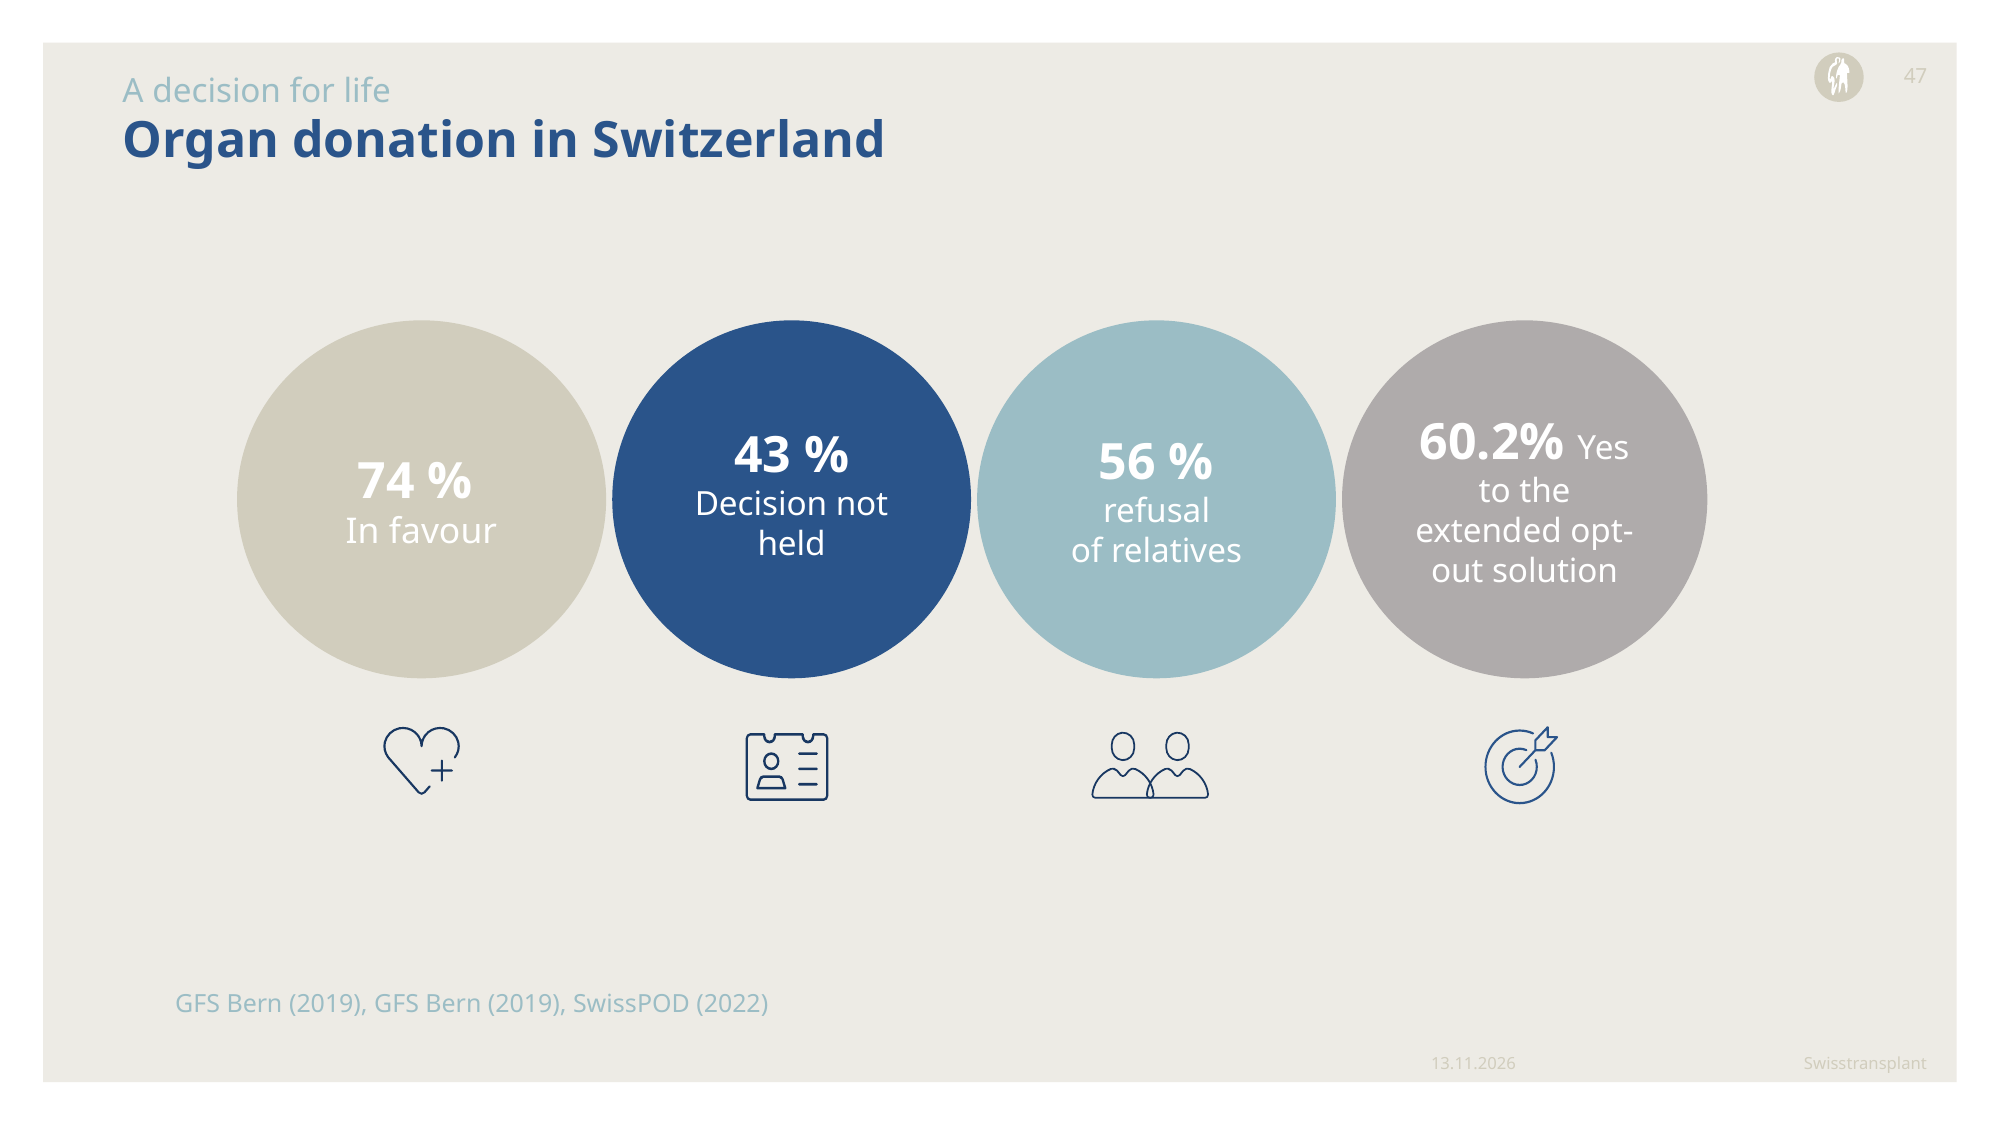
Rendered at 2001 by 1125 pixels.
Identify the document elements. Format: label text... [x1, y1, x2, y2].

text_box [1145, 783, 1150, 796]
title Organ donation in Switzerland [122, 107, 1878, 173]
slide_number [1431, 1052, 1540, 1083]
text_box [745, 733, 829, 801]
text_box 60.2% Yes to the extended opt-out solution [1340, 319, 1709, 680]
text_box [383, 726, 460, 795]
text_box 74 % In favour [236, 319, 608, 680]
text_box [1091, 767, 1155, 799]
text_box GFS Bern (2019), GFS Bern (2019), SwissPOD (2022) [175, 987, 1133, 1018]
text_box 43 % Decision not held [611, 319, 973, 680]
text_box 56 % refusal of relatives [976, 319, 1337, 680]
list A decision for life [122, 69, 977, 108]
footer Swisstransplant [1566, 1052, 1928, 1083]
text_box [1110, 731, 1136, 762]
slide_number 47 [1877, 62, 1928, 85]
text_box [1150, 767, 1209, 799]
text_box [1165, 731, 1190, 762]
text_box [1518, 726, 1559, 768]
text_box [1484, 729, 1555, 805]
